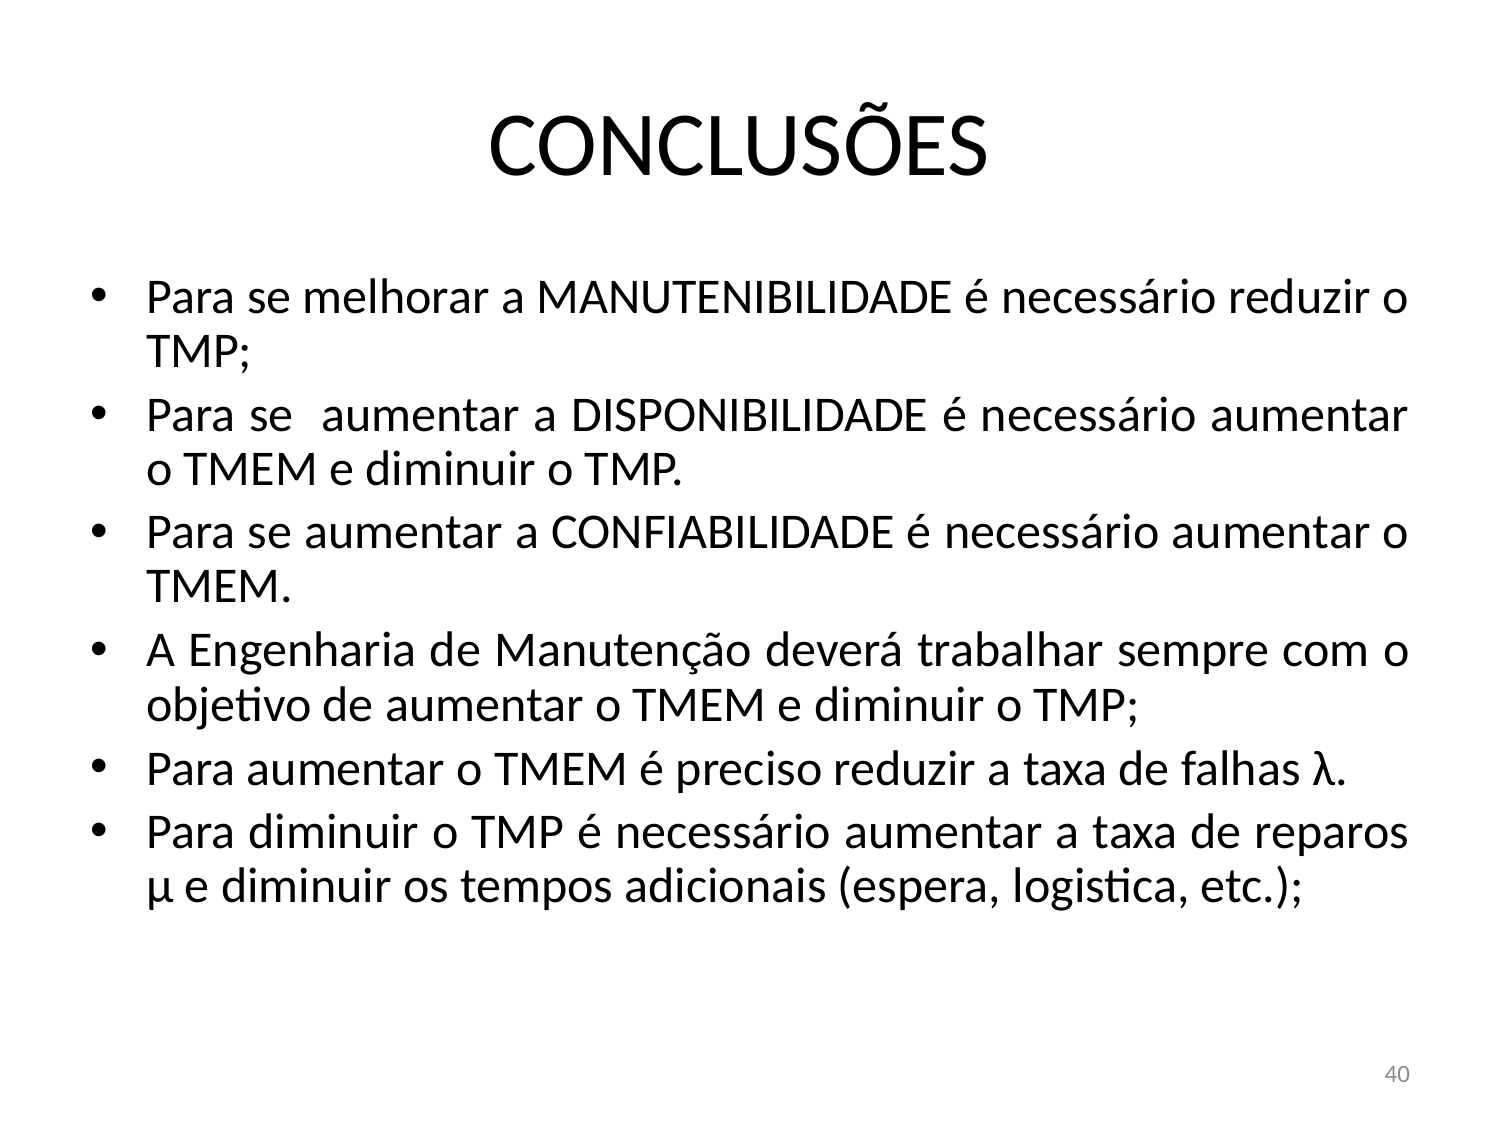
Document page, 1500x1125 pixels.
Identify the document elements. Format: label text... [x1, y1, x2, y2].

title CONCLUSÕES [74, 44, 1426, 233]
slide_number 40 [1074, 1042, 1425, 1103]
list Para se melhorar a MANUTENIBILIDADE é necessário reduzir o TMP; Para se aumentar a DISPONIBILIDADE é necessário aumentar o TMEM e diminuir o TMP. Para se aumentar a CONFIABILIDADE é necessário aumentar o TMEM. A Engenharia de Manutenção deverá trabalhar sempre com o objetivo de aumentar o TMEM e diminuir o TMP; Para aumentar o TMEM é preciso reduzir a taxa de falhas λ. Para diminuir o TMP é necessário aumentar a taxa de reparos μ e diminuir os tempos adicionais (espera, logistica, etc.); [74, 262, 1426, 1006]
